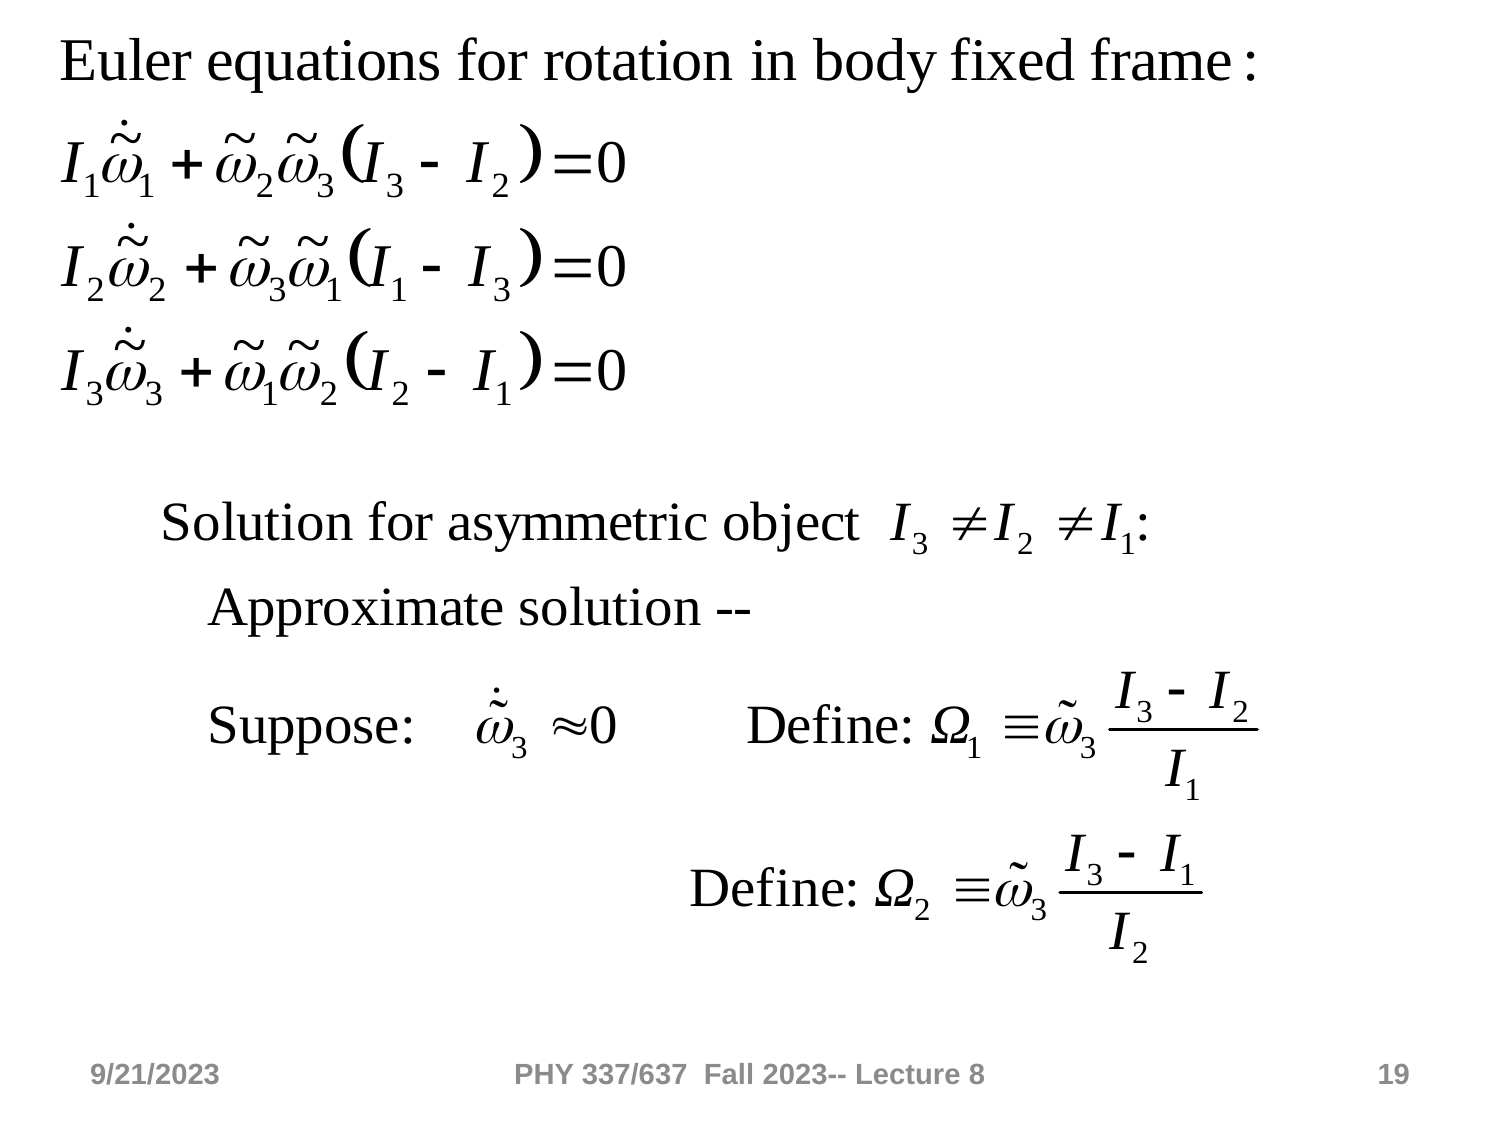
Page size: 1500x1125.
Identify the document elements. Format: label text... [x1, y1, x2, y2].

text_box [49, 24, 1266, 419]
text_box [157, 489, 1266, 973]
footer PHY 337/637 Fall 2023-- Lecture 8 [450, 1042, 1050, 1103]
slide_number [75, 1042, 425, 1103]
slide_number 19 [1074, 1042, 1425, 1103]
